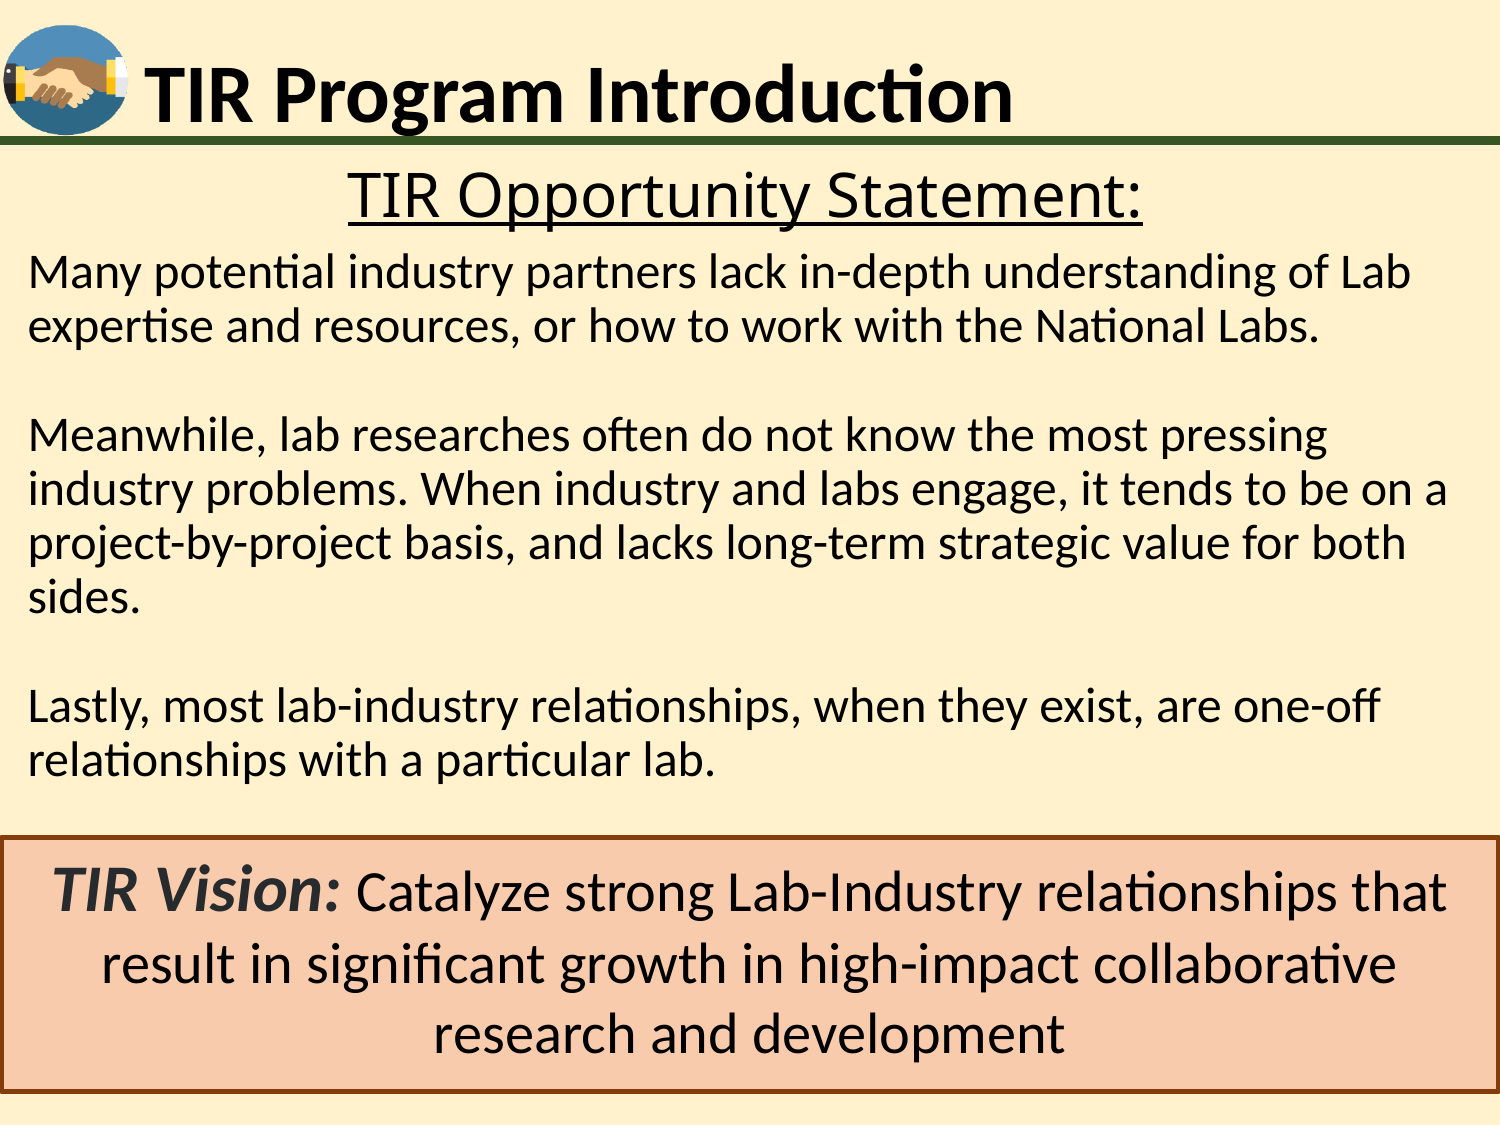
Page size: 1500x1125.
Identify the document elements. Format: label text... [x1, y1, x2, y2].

text_box TIR Vision: Catalyze strong Lab-Industry relationships that result in significant growth in high-impact collaborative research and development [1, 837, 1499, 1092]
text_box TIR Program Introduction [131, 31, 1449, 136]
picture [0, 23, 131, 138]
text_box TIR Opportunity Statement: [0, 156, 1496, 239]
text_box Many potential industry partners lack in-depth understanding of Lab expertise and resources, or how to work with the National Labs. Meanwhile, lab researches often do not know the most pressing industry problems. When industry and labs engage, it tends to be on a project-by-project basis, and lacks long-term strategic value for both sides. Lastly, most lab-industry relationships, when they exist, are one-off relationships with a particular lab. [12, 238, 1500, 651]
